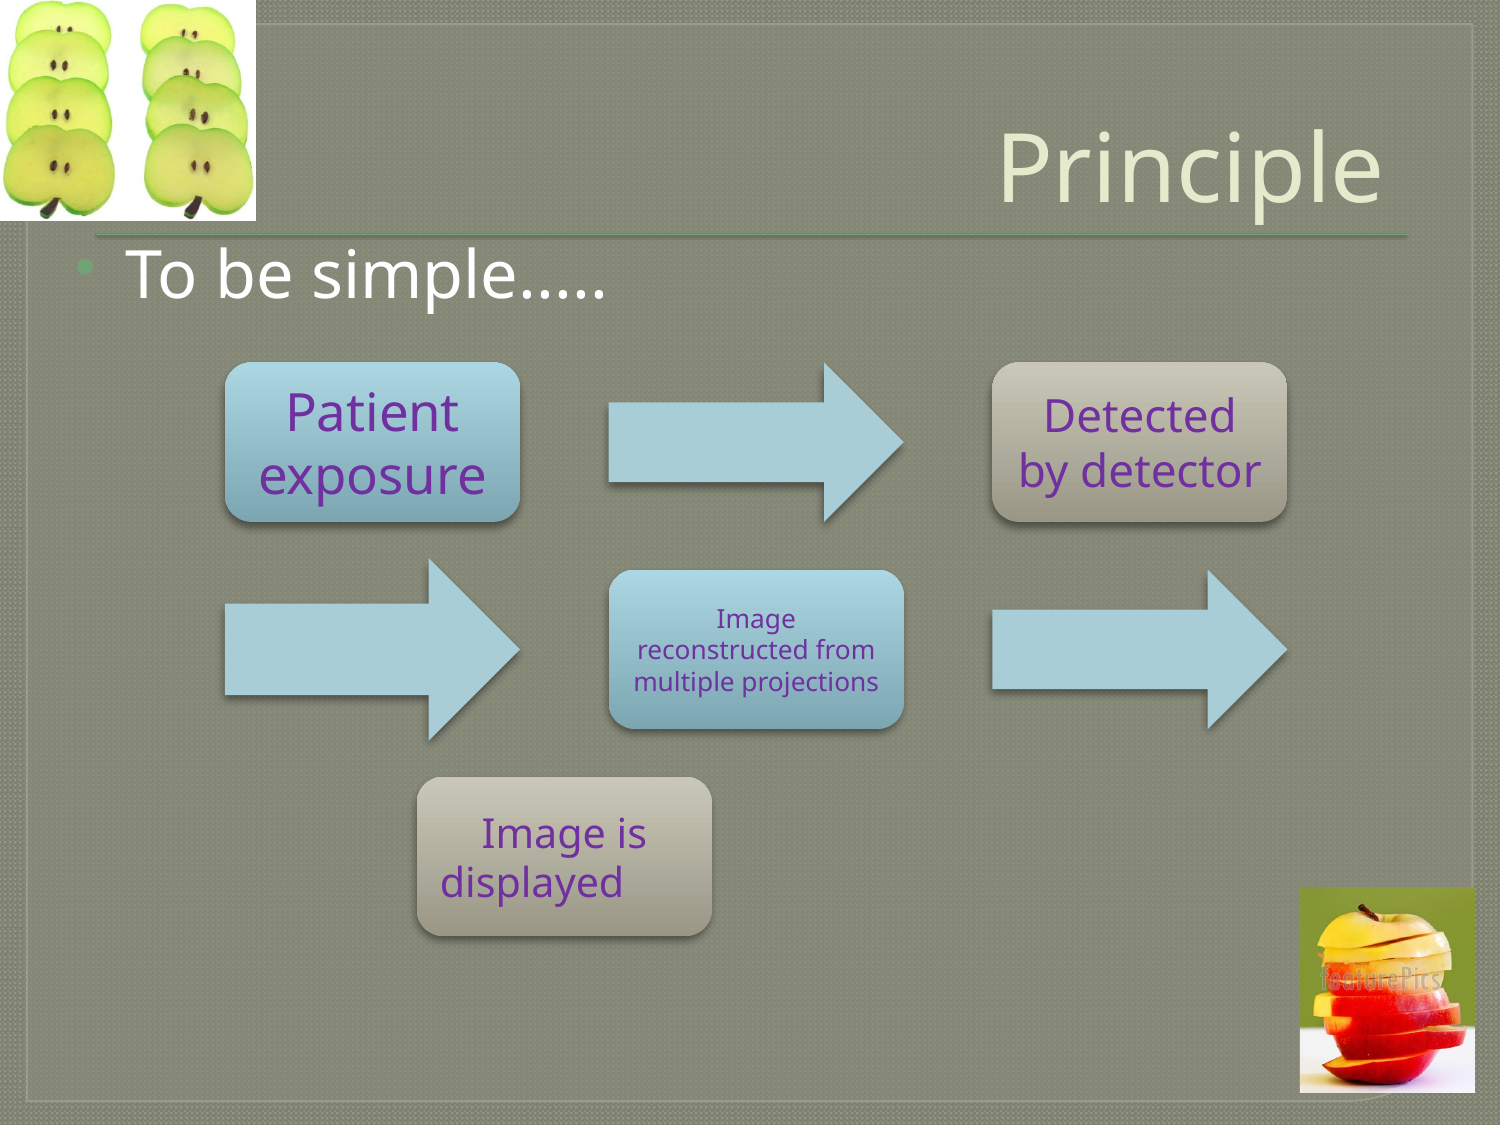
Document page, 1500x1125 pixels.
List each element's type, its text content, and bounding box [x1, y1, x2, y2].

picture [0, 0, 256, 222]
list To be simple..... [62, 224, 1413, 968]
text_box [224, 362, 1288, 1055]
title Principle [261, 41, 1425, 230]
picture [1299, 887, 1476, 1094]
